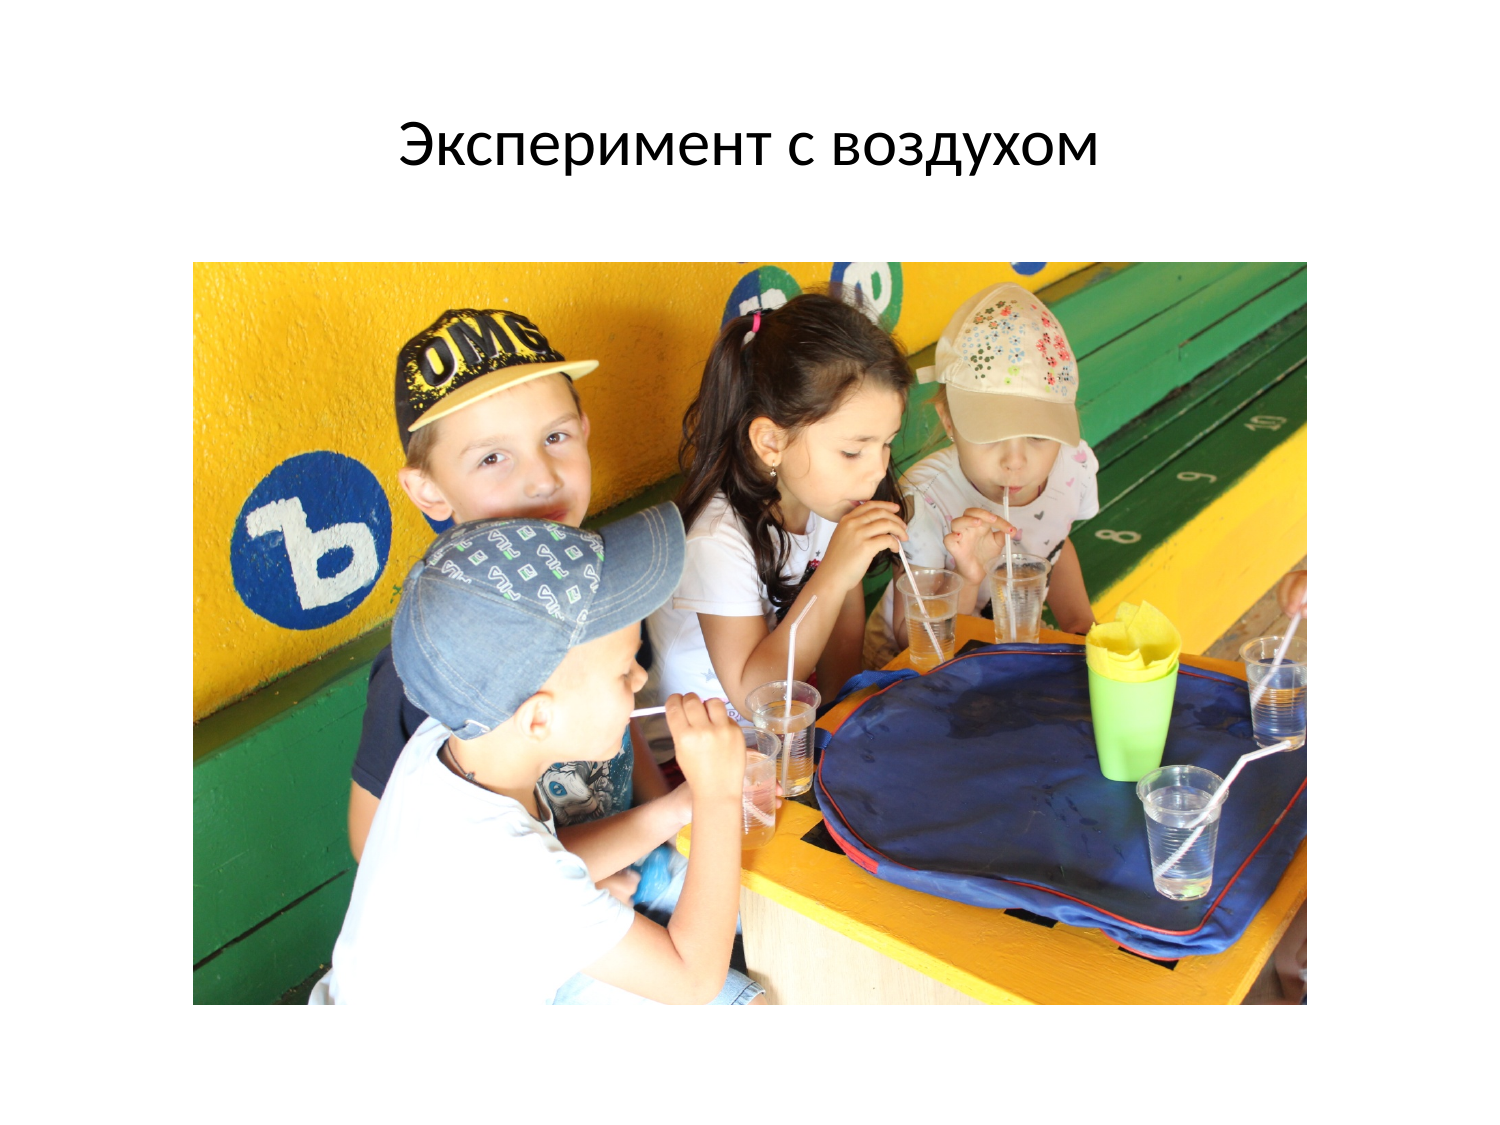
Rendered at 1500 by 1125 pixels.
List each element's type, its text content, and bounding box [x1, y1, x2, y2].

title Эксперимент с воздухом [75, 45, 1425, 233]
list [192, 262, 1307, 1006]
